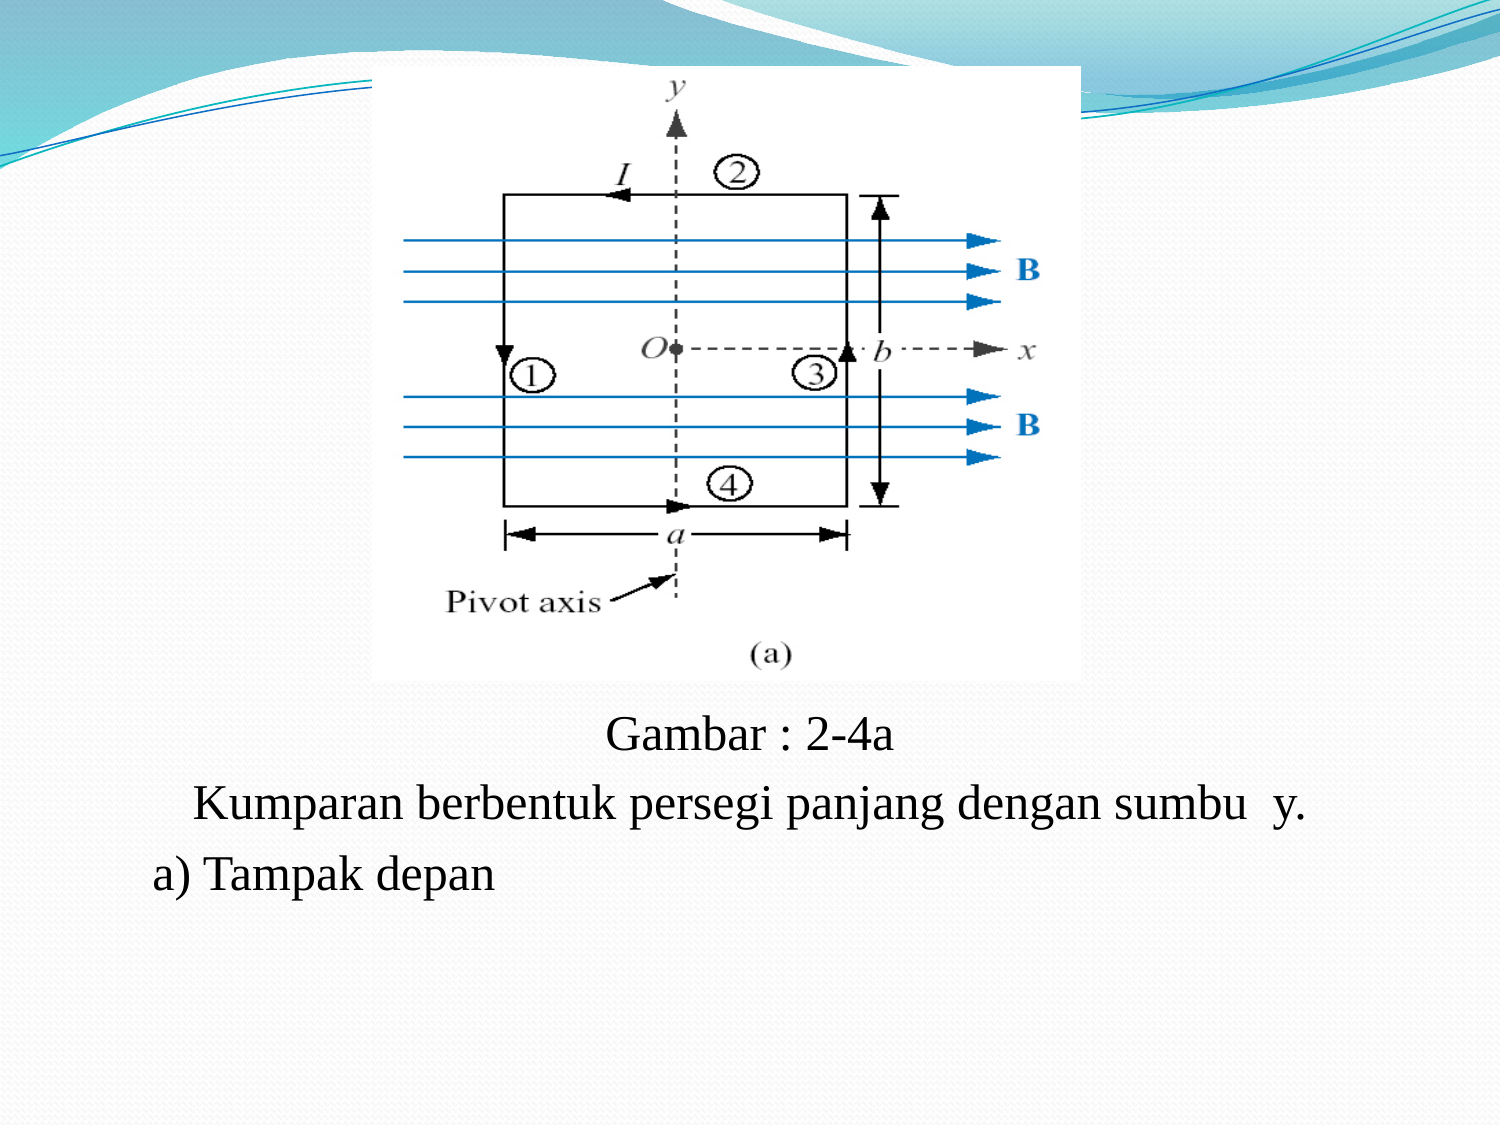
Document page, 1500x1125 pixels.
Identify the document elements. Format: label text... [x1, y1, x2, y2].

picture [371, 66, 1081, 681]
list Gambar : 2-4a Kumparan berbentuk persegi panjang dengan sumbu y. a) Tampak depan [74, 692, 1426, 1024]
